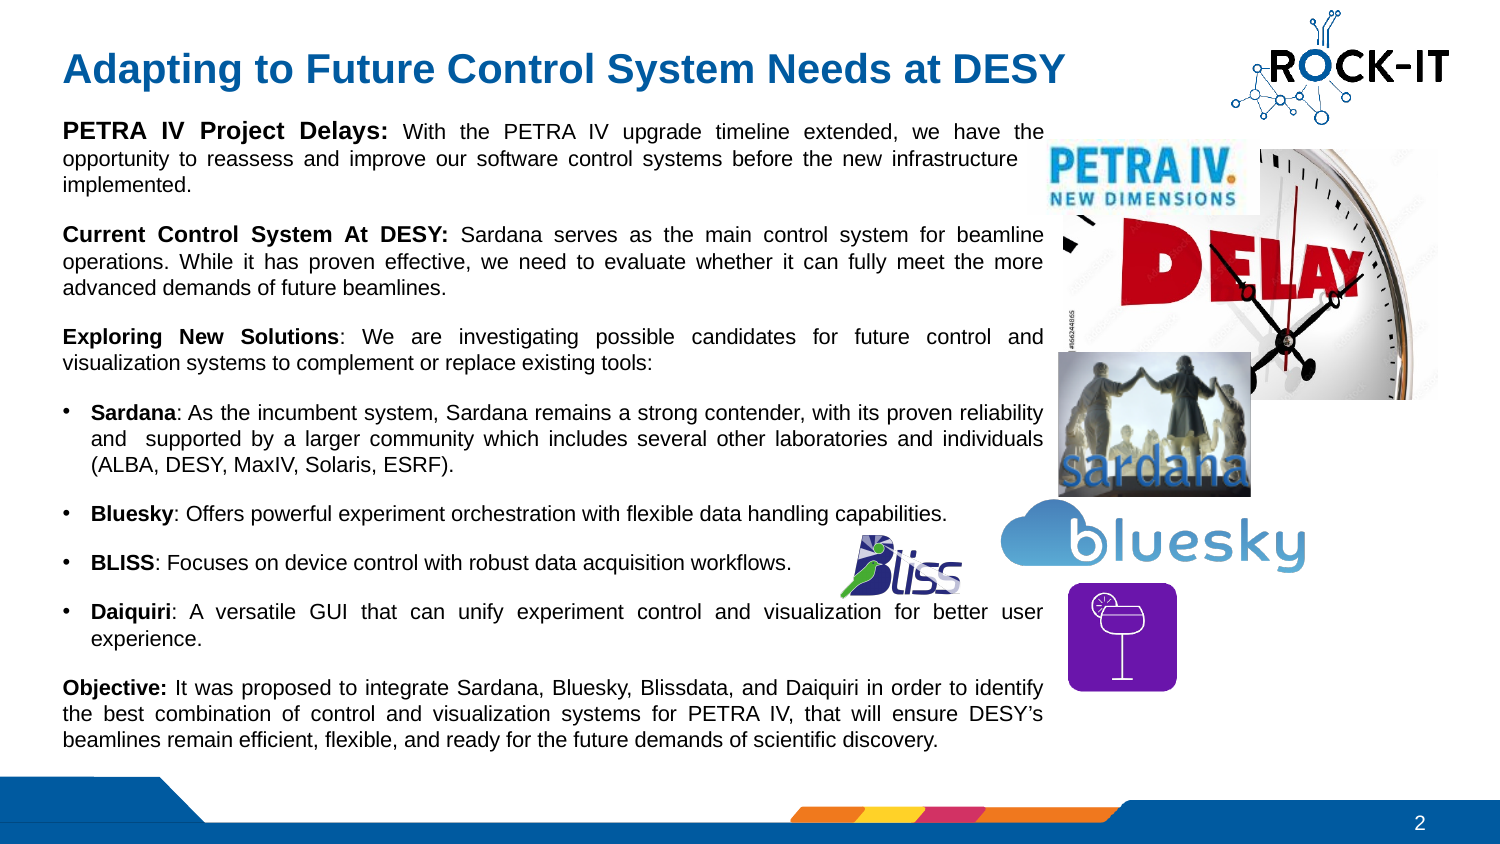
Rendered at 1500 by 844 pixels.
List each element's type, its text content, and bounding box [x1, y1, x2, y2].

picture [0, 800, 1500, 844]
list Adapting to Future Control System Needs at DESY [24, 54, 1232, 104]
picture [982, 139, 1438, 694]
list PETRA IV Project Delays: With the PETRA IV upgrade timeline extended, we have the opportunity to reassess and improve our software control systems before the new infrastructure is implemented. Current Control System At DESY: Sardana serves as the main control system for beamline operations. While it has proven effective, we need to evaluate whether it can fully meet the more advanced demands of future beamlines. Exploring New Solutions: We are investigating possible candidates for future control and visualization systems to complement or replace existing tools: Sardana: As the incumbent system, Sardana remains a strong contender, with its proven reliability and supported by a larger community which includes several other laboratories and individuals (ALBA, DESY, MaxIV, Solaris, ESRF). Bluesky: Offers powerful experiment orchestration with flexible data handling capabilities. BLISS: Focuses on device control with robust data acquisition workflows. Daiquiri: A versatile GUI that can unify experiment control and visualization for better user experience. Objective: It was proposed to integrate Sardana, Bluesky, Blissdata, and Daiquiri in order to identify the best combination of control and visualization systems for PETRA IV, that will ensure DESY’s beamlines remain efficient, flexible, and ready for the future demands of scientific discovery. [25, 114, 1046, 685]
picture [840, 535, 963, 600]
picture [1231, 10, 1449, 125]
